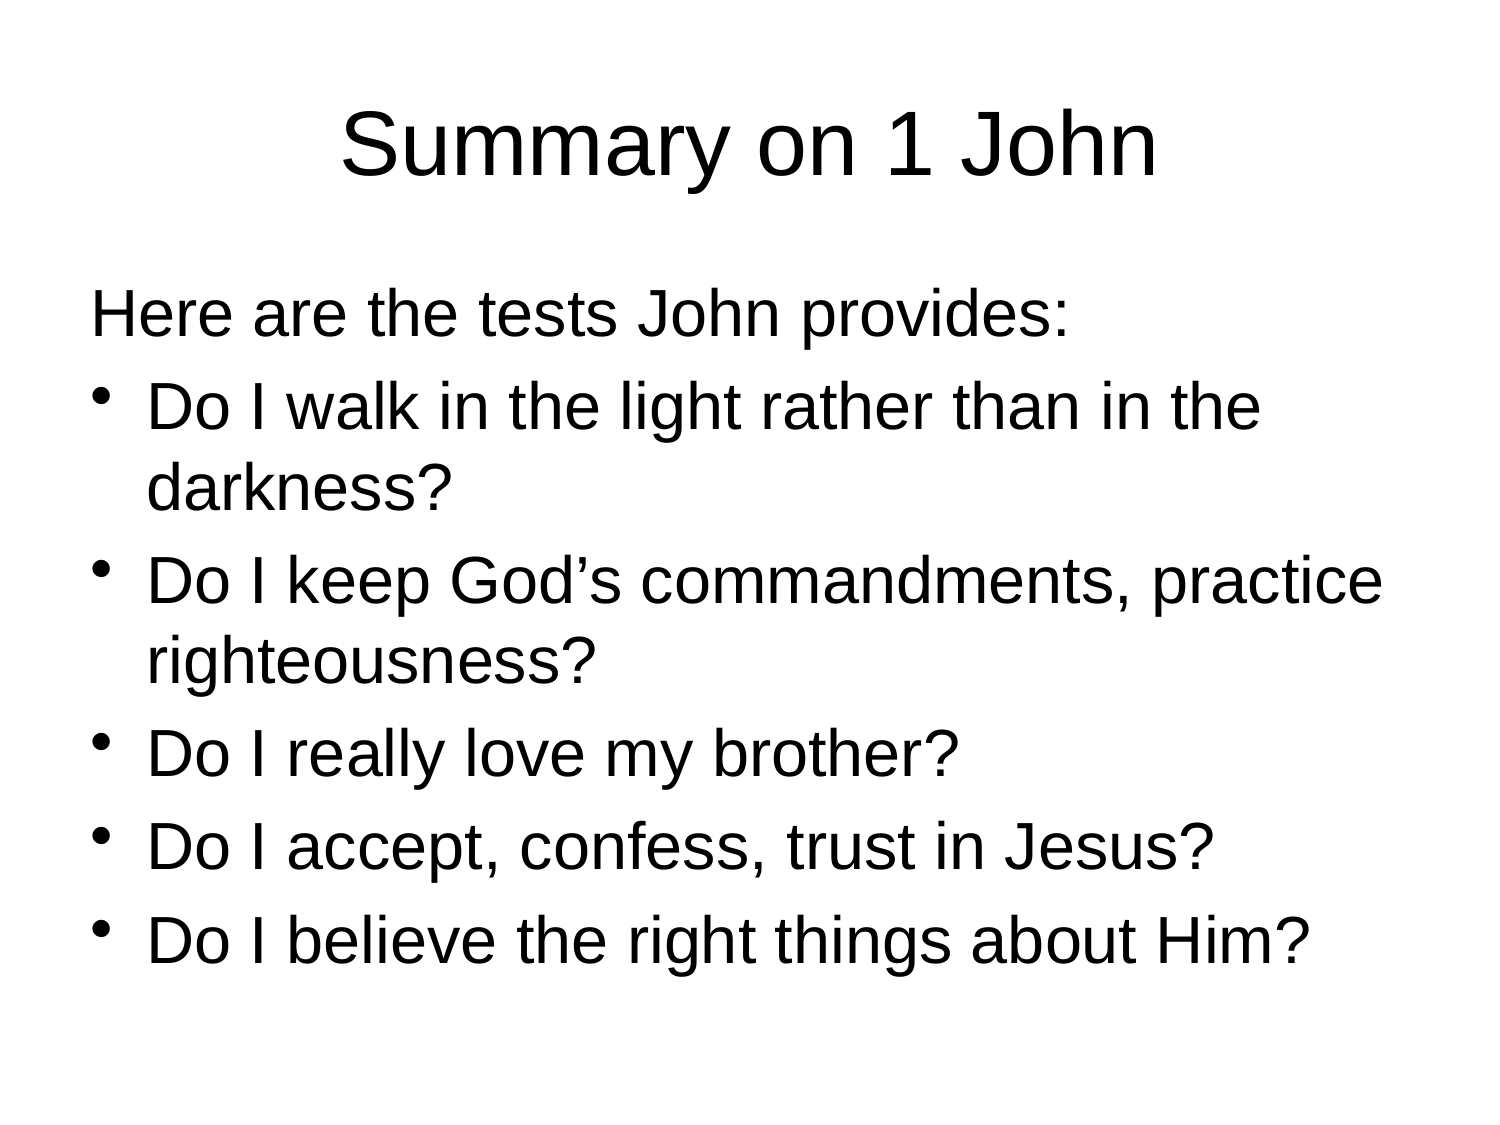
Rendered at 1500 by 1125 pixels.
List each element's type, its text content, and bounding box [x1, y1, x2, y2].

title Summary on 1 John [75, 45, 1425, 233]
list Here are the tests John provides: Do I walk in the light rather than in the darkness? Do I keep God’s commandments, practice righteousness? Do I really love my brother? Do I accept, confess, trust in Jesus? Do I believe the right things about Him? [75, 262, 1425, 1005]
